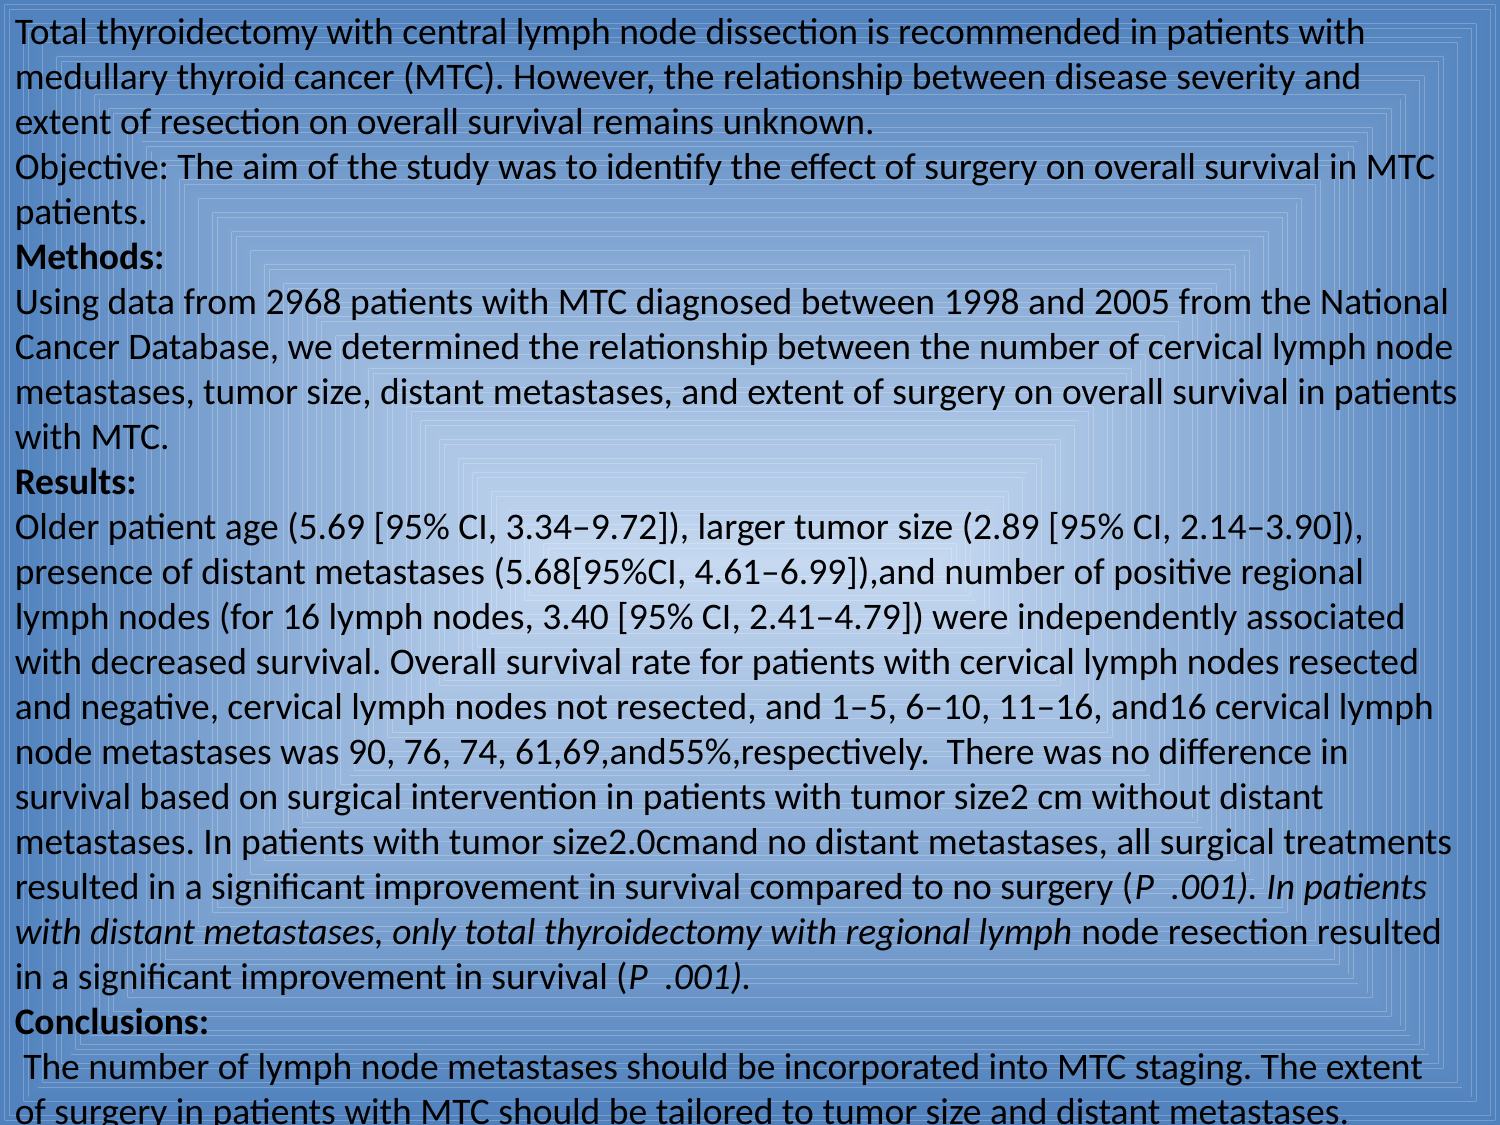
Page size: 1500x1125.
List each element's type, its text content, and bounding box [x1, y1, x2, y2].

text_box Total thyroidectomy with central lymph node dissection is recommended in patients with medullary thyroid cancer (MTC). However, the relationship between disease severity and extent of resection on overall survival remains unknown. Objective: The aim of the study was to identify the effect of surgery on overall survival in MTC patients. Methods: Using data from 2968 patients with MTC diagnosed between 1998 and 2005 from the National Cancer Database, we determined the relationship between the number of cervical lymph node metastases, tumor size, distant metastases, and extent of surgery on overall survival in patients with MTC. Results: Older patient age (5.69 [95% CI, 3.34–9.72]), larger tumor size (2.89 [95% CI, 2.14–3.90]), presence of distant metastases (5.68[95%CI, 4.61–6.99]),and number of positive regional lymph nodes (for 16 lymph nodes, 3.40 [95% CI, 2.41–4.79]) were independently associated with decreased survival. Overall survival rate for patients with cervical lymph nodes resected and negative, cervical lymph nodes not resected, and 1–5, 6–10, 11–16, and16 cervical lymph node metastases was 90, 76, 74, 61,69,and55%,respectively. There was no difference in survival based on surgical intervention in patients with tumor size2 cm without distant metastases. In patients with tumor size2.0cmand no distant metastases, all surgical treatments resulted in a significant improvement in survival compared to no surgery (P .001). In patients with distant metastases, only total thyroidectomy with regional lymph node resection resulted in a significant improvement in survival (P .001). Conclusions: The number of lymph node metastases should be incorporated into MTC staging. The extent of surgery in patients with MTC should be tailored to tumor size and distant metastases. [0, 0, 1477, 1125]
